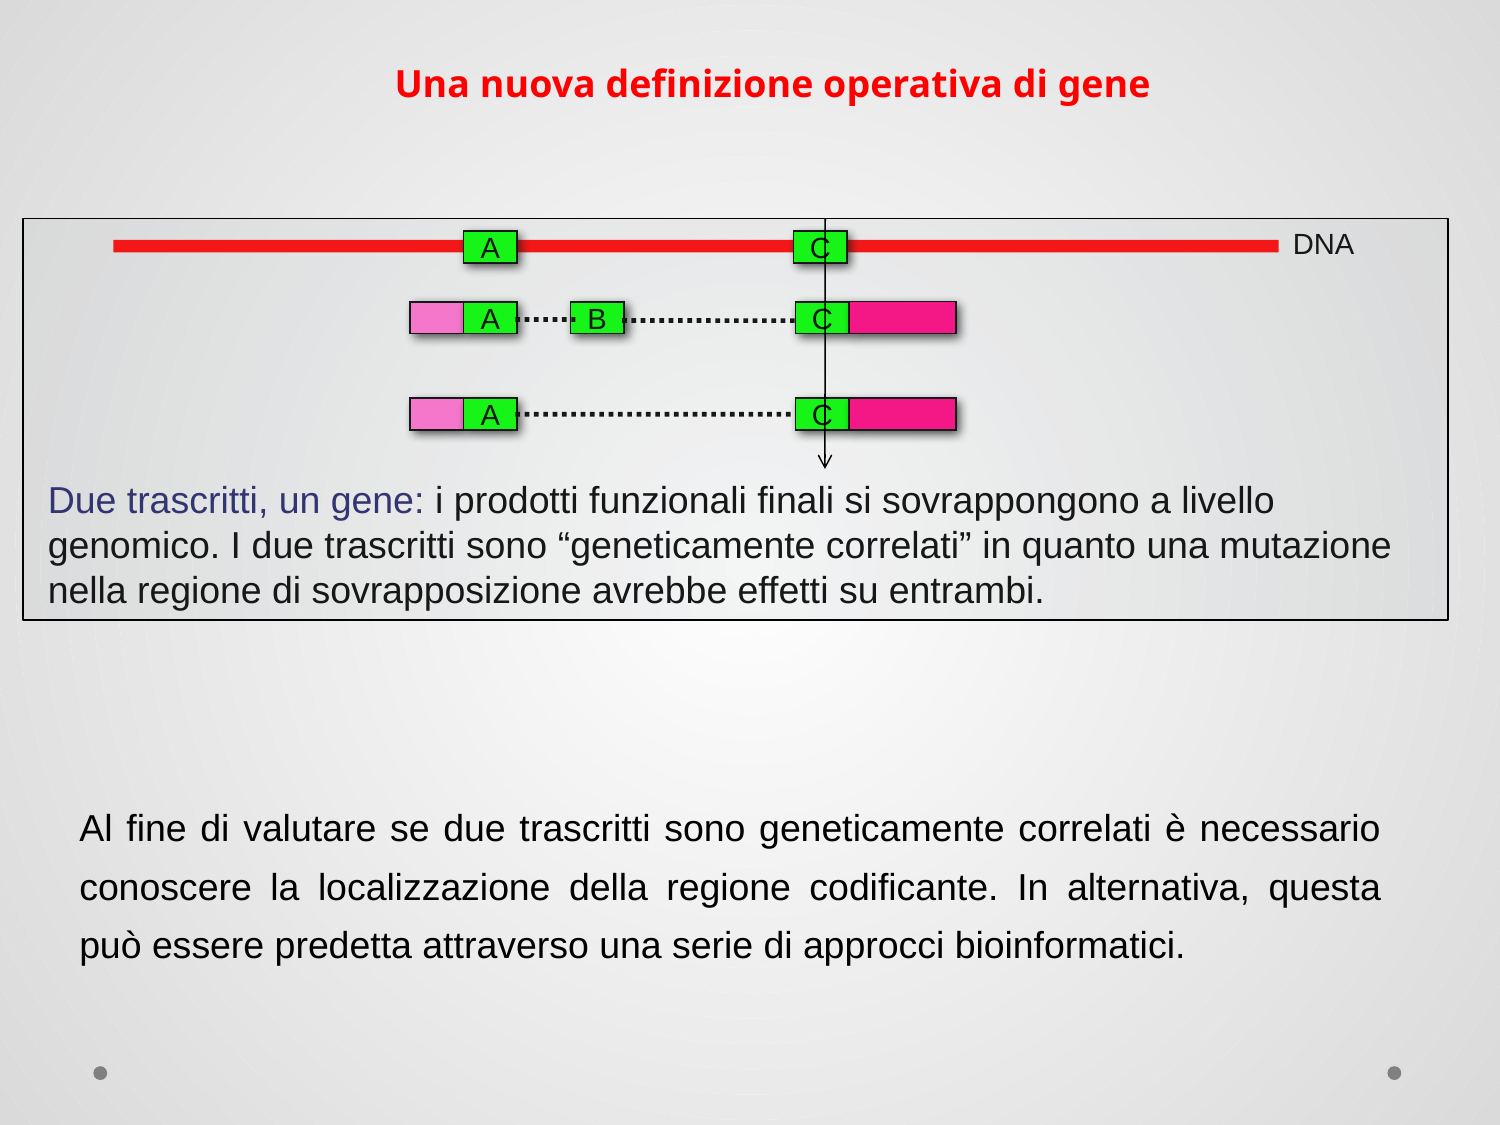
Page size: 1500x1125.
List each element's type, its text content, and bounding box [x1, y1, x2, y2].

text_box [22, 218, 1448, 621]
text_box Una nuova definizione operativa di gene [379, 52, 1177, 113]
text_box Al fine di valutare se due trascritti sono geneticamente correlati è necessario conoscere la localizzazione della regione codificante. In alternativa, questa può essere predetta attraverso una serie di approcci bioinformatici. [64, 783, 1396, 974]
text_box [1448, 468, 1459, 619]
